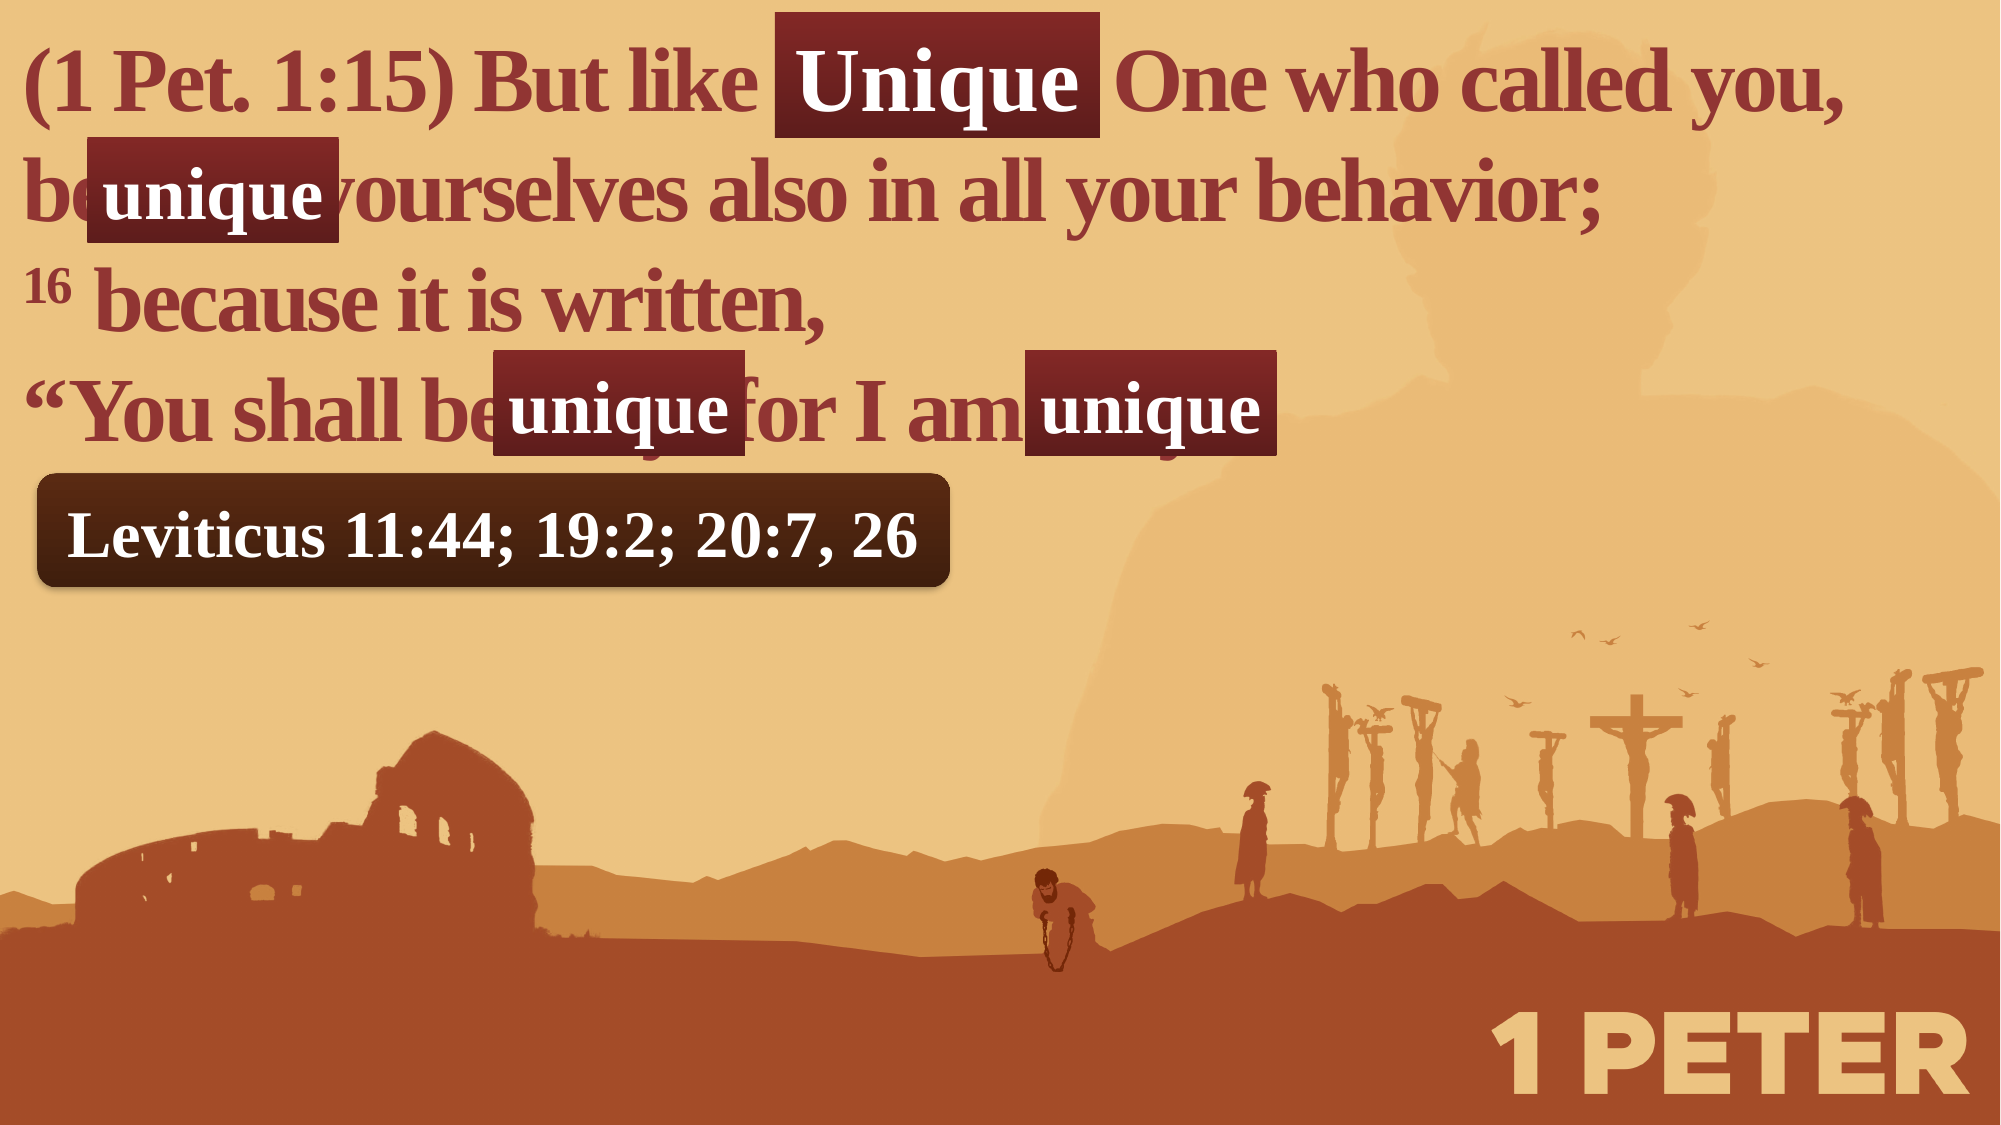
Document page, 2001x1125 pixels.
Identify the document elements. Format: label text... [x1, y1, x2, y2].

text_box unique [85, 135, 341, 244]
text_box (1 Pet. 1:15) But like the Holy One who called you, be holy yourselves also in all your behavior; 16 because it is written, “You shall be holy, for I am holy.” [8, 12, 1988, 468]
picture [0, 0, 2001, 1125]
text_box Leviticus 11:44; 19:2; 20:7, 26 [35, 471, 953, 590]
text_box unique [492, 349, 747, 458]
text_box unique [1023, 349, 1279, 458]
text_box Unique [773, 10, 1102, 140]
